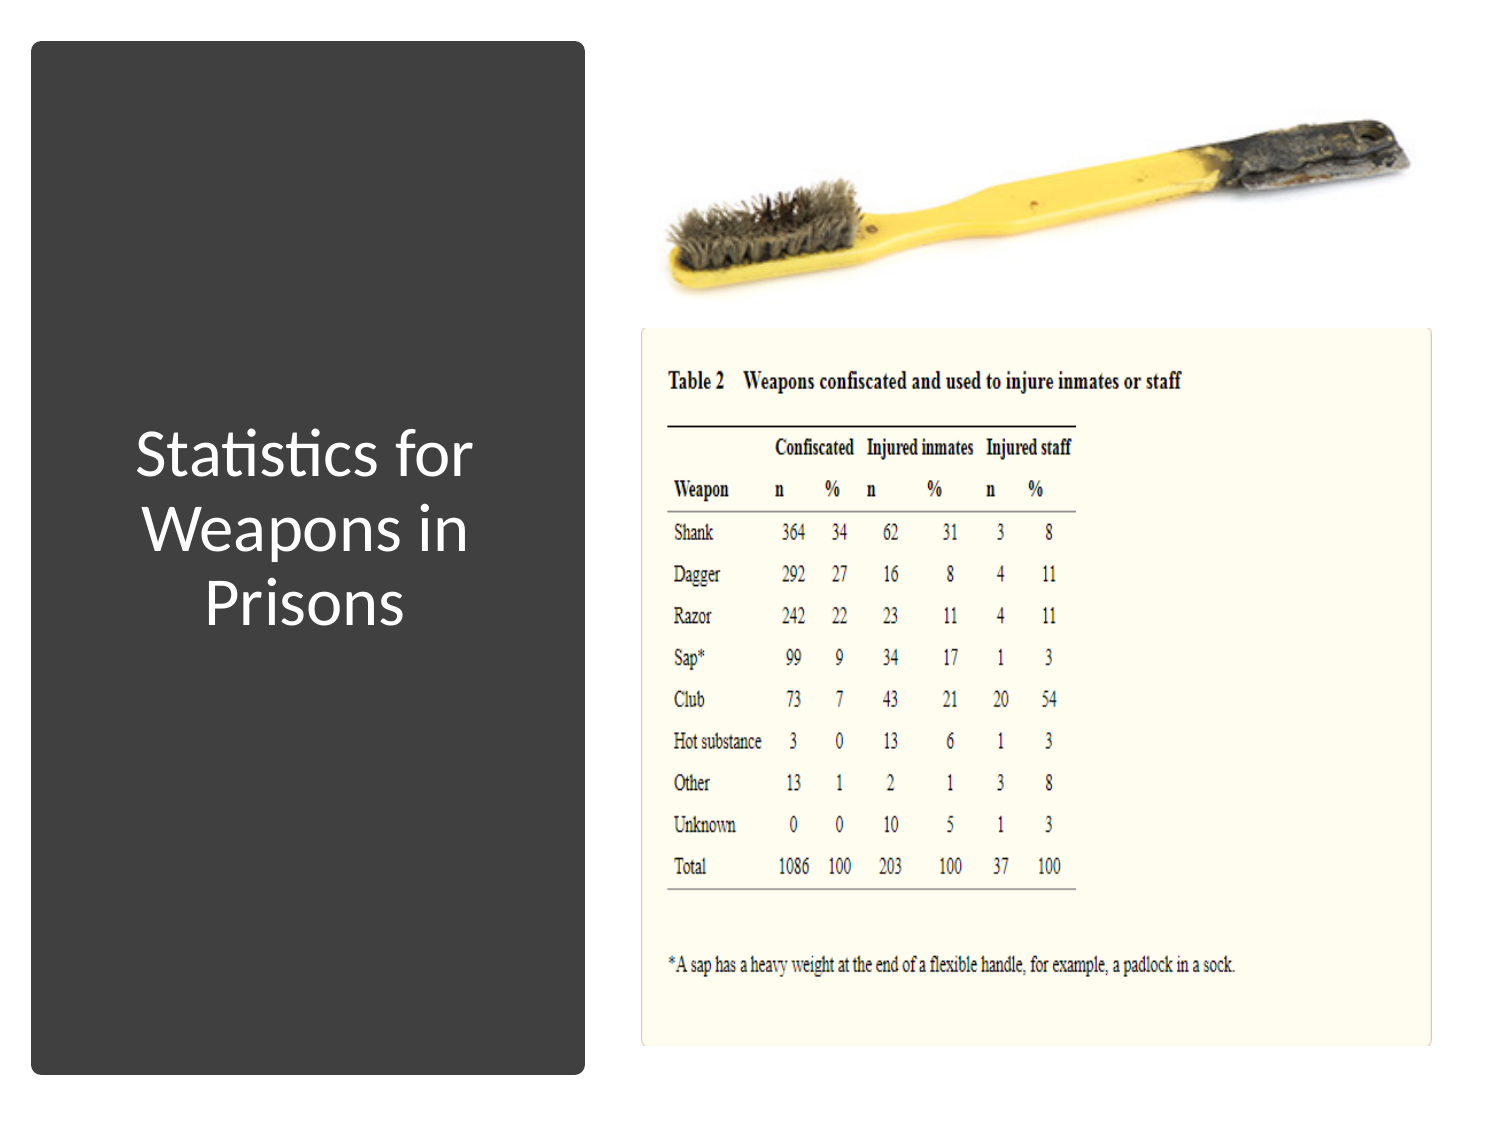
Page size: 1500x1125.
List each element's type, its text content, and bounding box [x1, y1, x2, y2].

picture [641, 80, 1433, 317]
picture [641, 328, 1433, 1046]
text_box [39, 49, 576, 1067]
title Statistics for Weapons in Prisons [91, 121, 520, 936]
